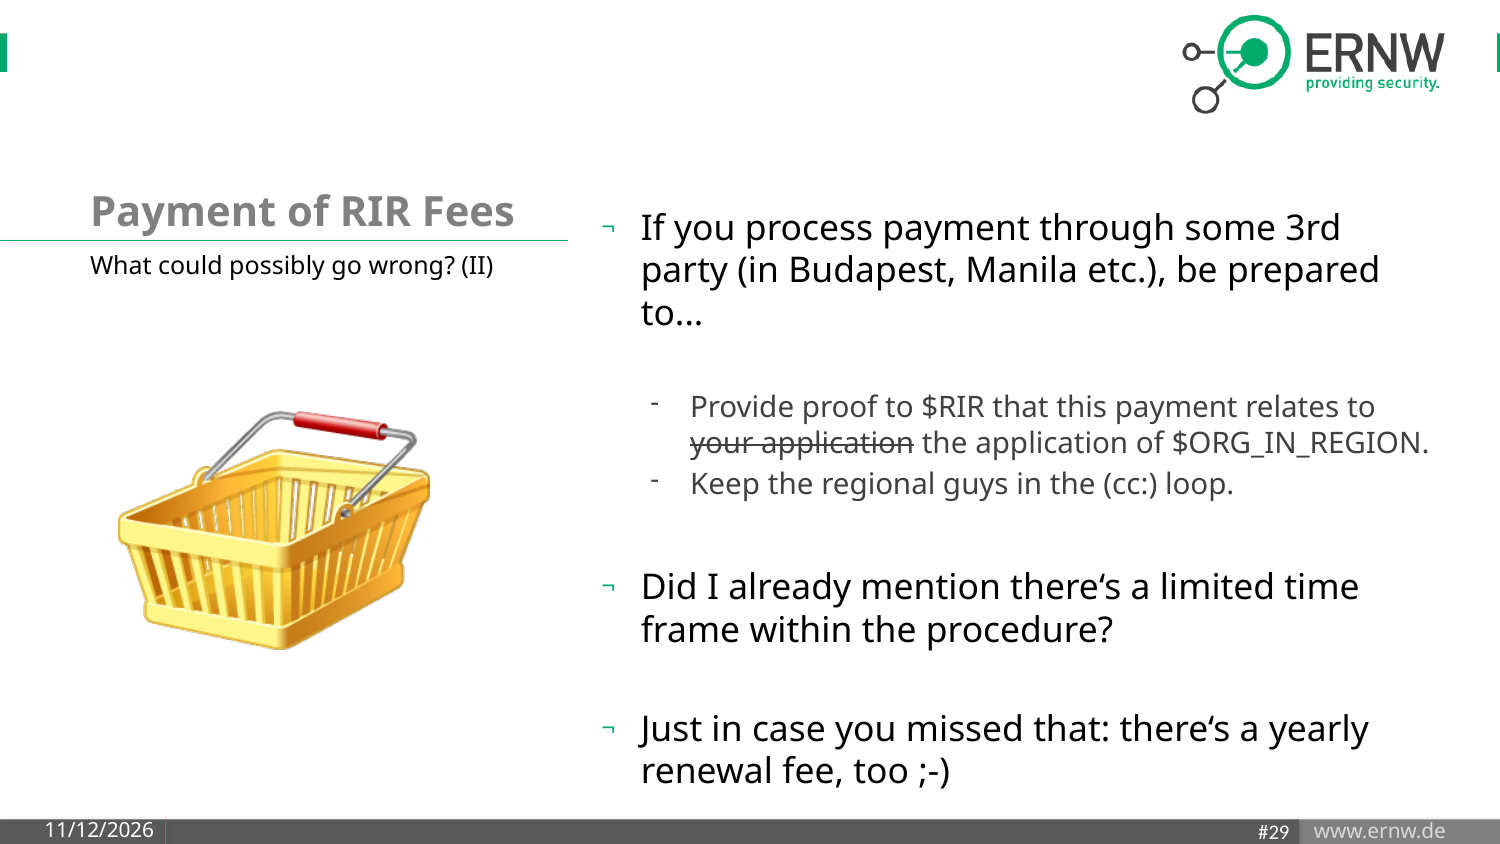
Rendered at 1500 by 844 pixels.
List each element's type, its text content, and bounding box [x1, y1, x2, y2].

list If you process payment through some 3rd party (in Budapest, Manila etc.), be prepared to... Provide proof to $RIR that this payment relates to your application the application of $ORG_IN_REGION. Keep the regional guys in the (cc:) loop. Did I already mention there‘s a limited time frame within the procedure? Just in case you missed that: there‘s a yearly renewal fee, too ;-) [586, 197, 1451, 818]
picture [117, 377, 431, 690]
slide_number #29 [1202, 817, 1290, 844]
title Payment of RIR Fees [75, 120, 569, 242]
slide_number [0, 817, 154, 844]
list What could possibly go wrong? (II) [75, 242, 569, 754]
